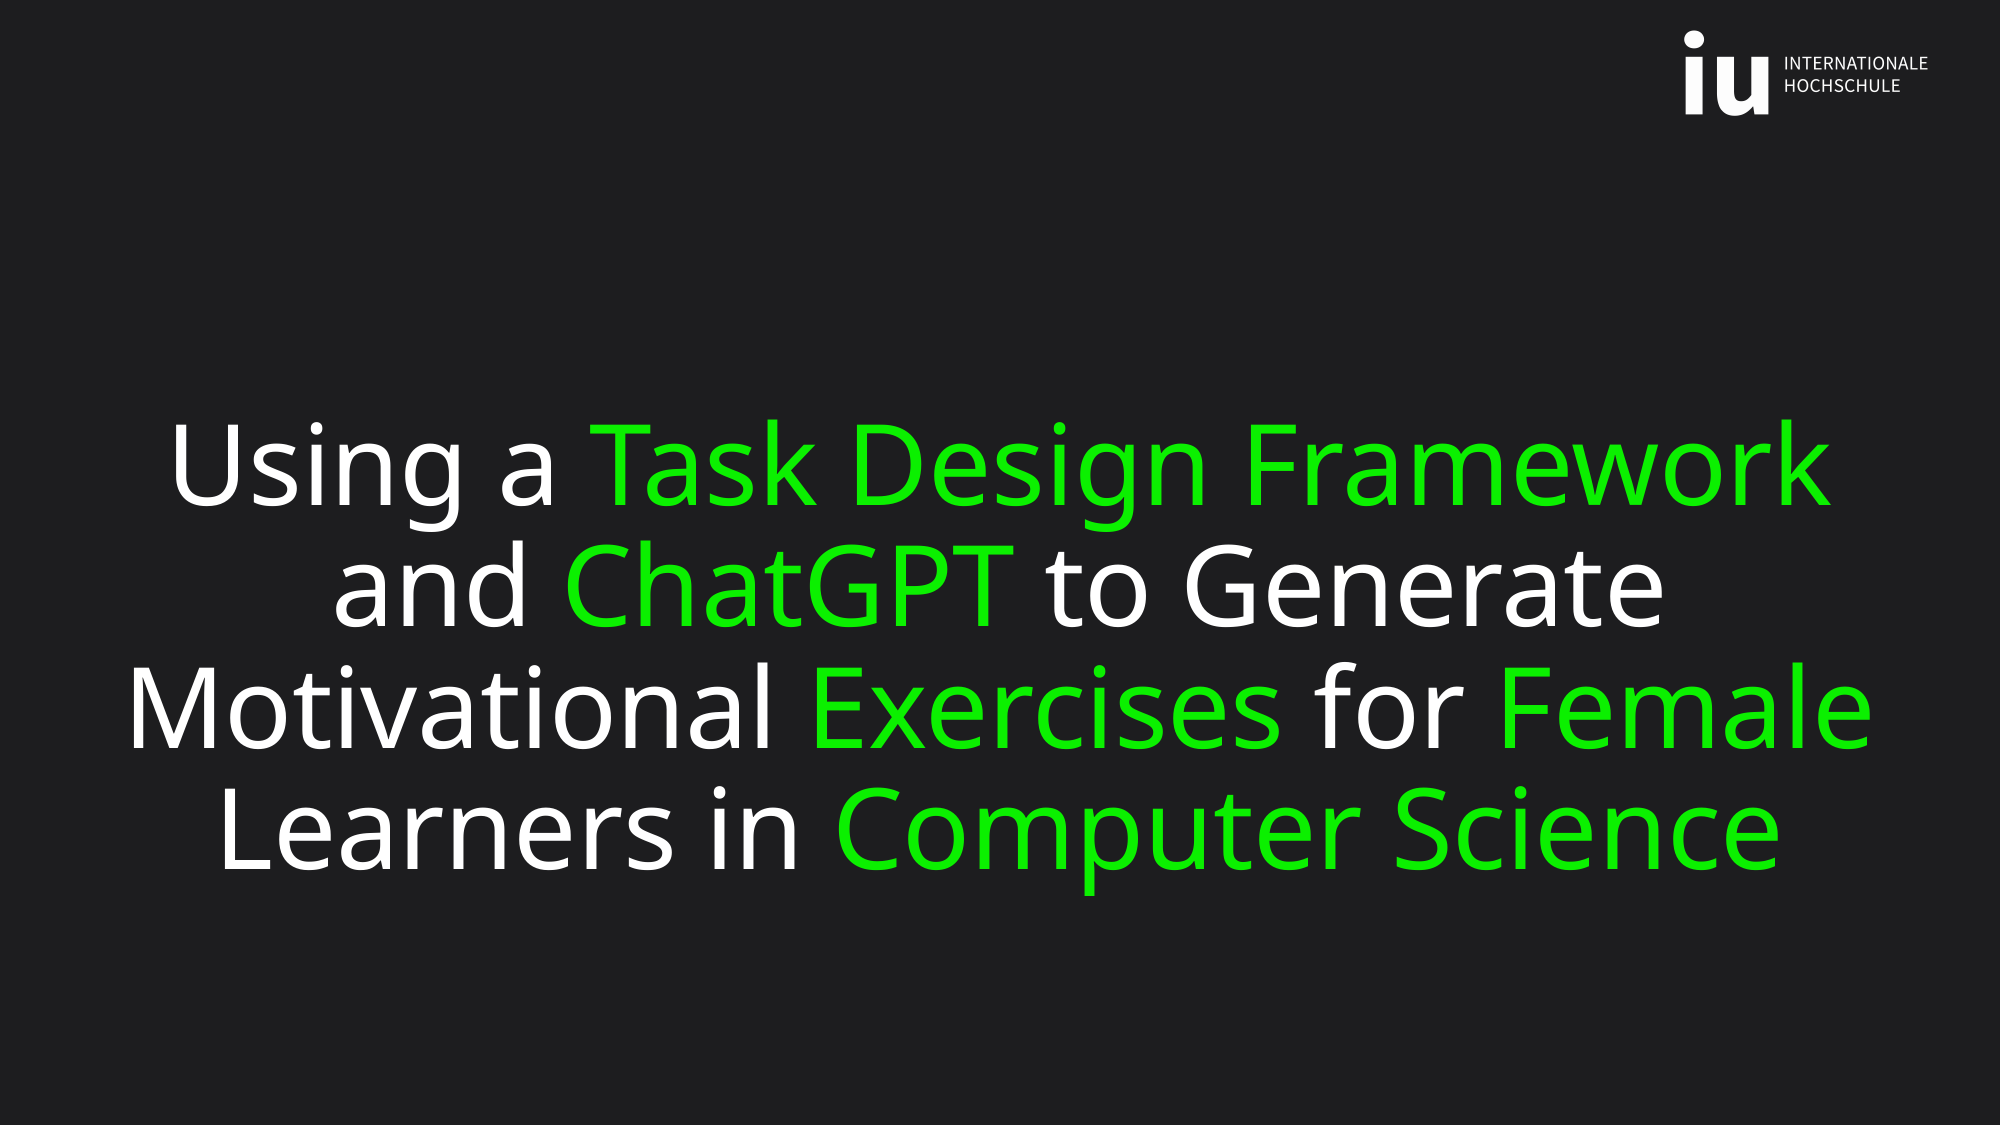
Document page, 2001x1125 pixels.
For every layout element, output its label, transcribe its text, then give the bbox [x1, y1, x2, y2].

title Using a Task Design Framework and ChatGPT to Generate Motivational Exercises for Female Learners in Computer Science [72, 249, 1927, 1053]
picture [1628, 0, 1985, 172]
